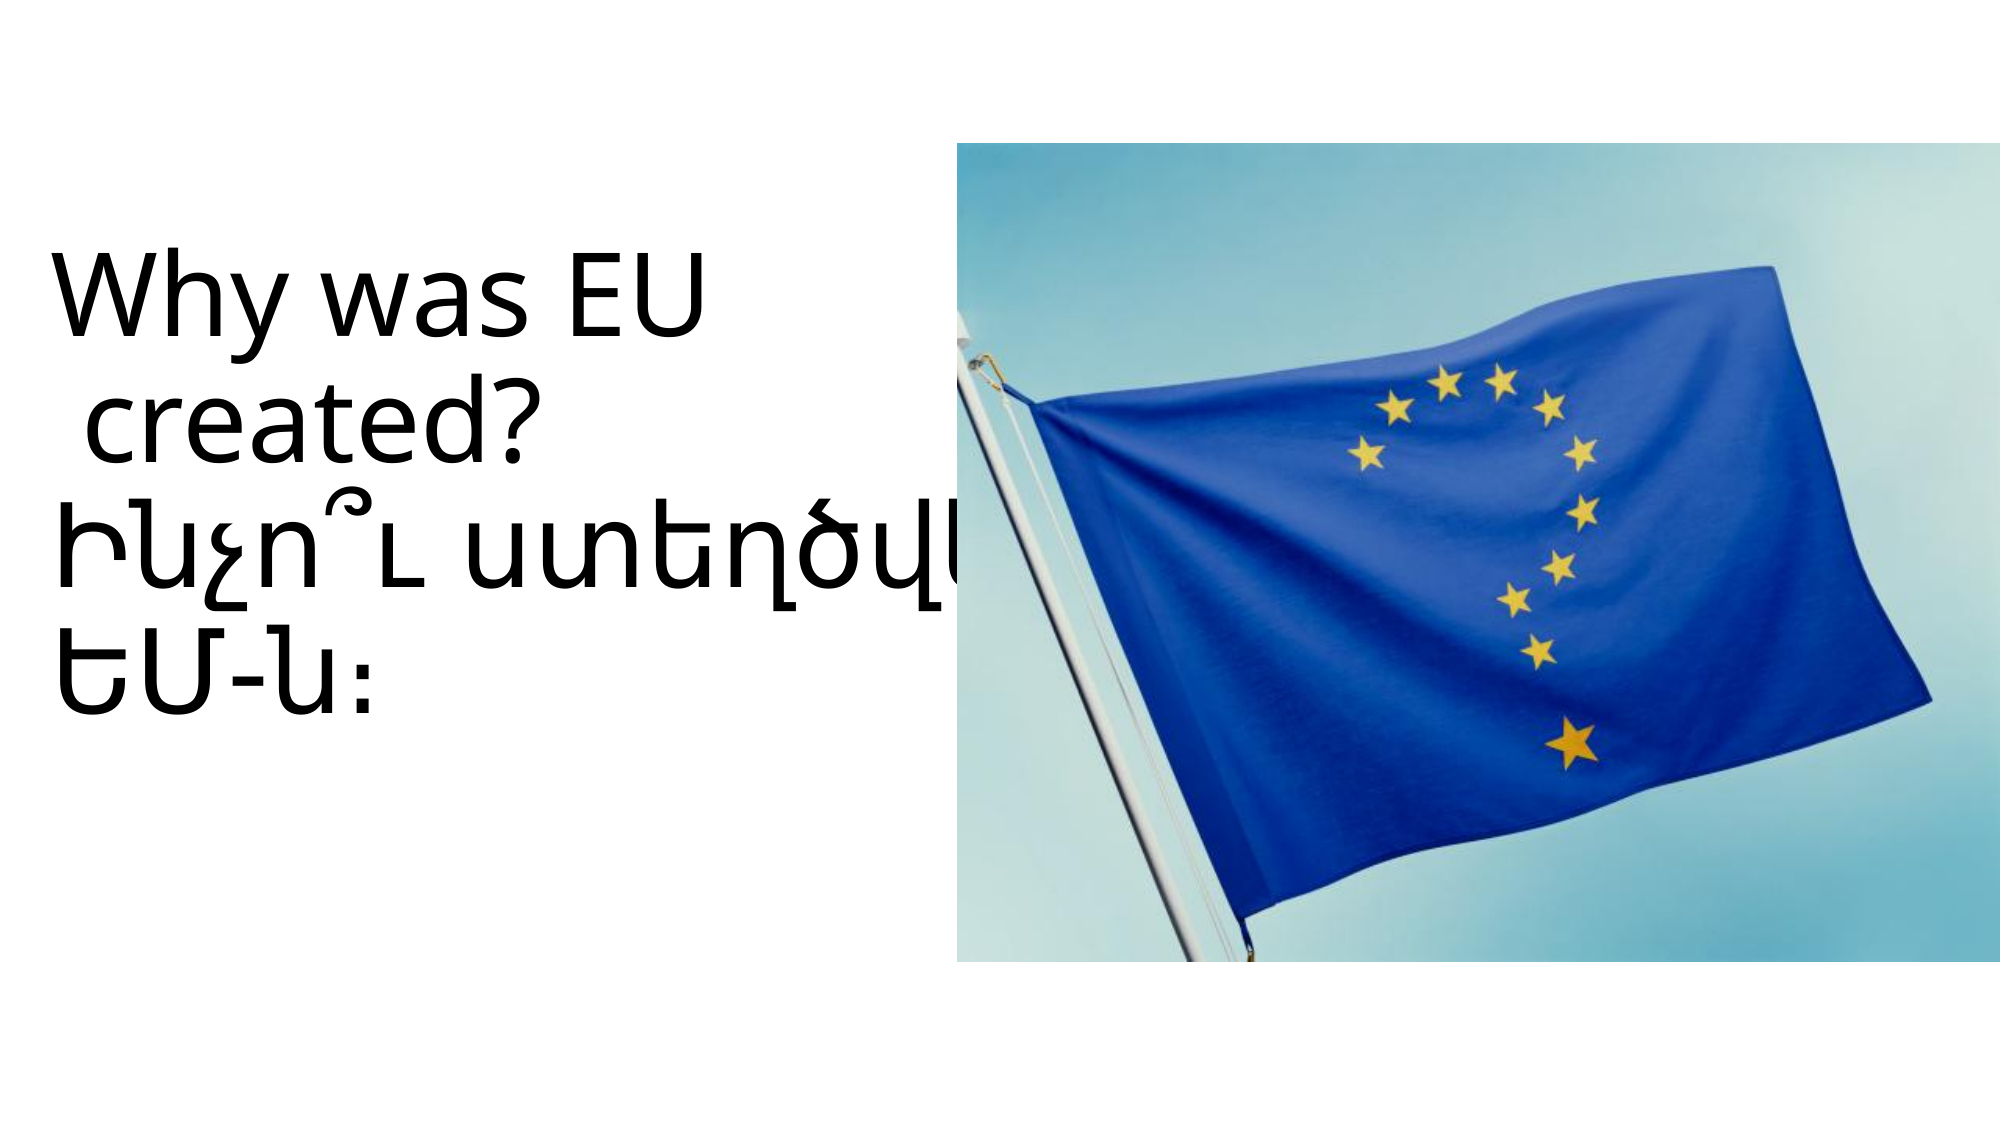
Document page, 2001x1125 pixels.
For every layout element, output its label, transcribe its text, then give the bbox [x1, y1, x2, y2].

picture [957, 143, 2000, 962]
title Why was EU created? Ինչո՞ւ ստեղծվեց ԵՄ-ն։ [35, 224, 957, 746]
